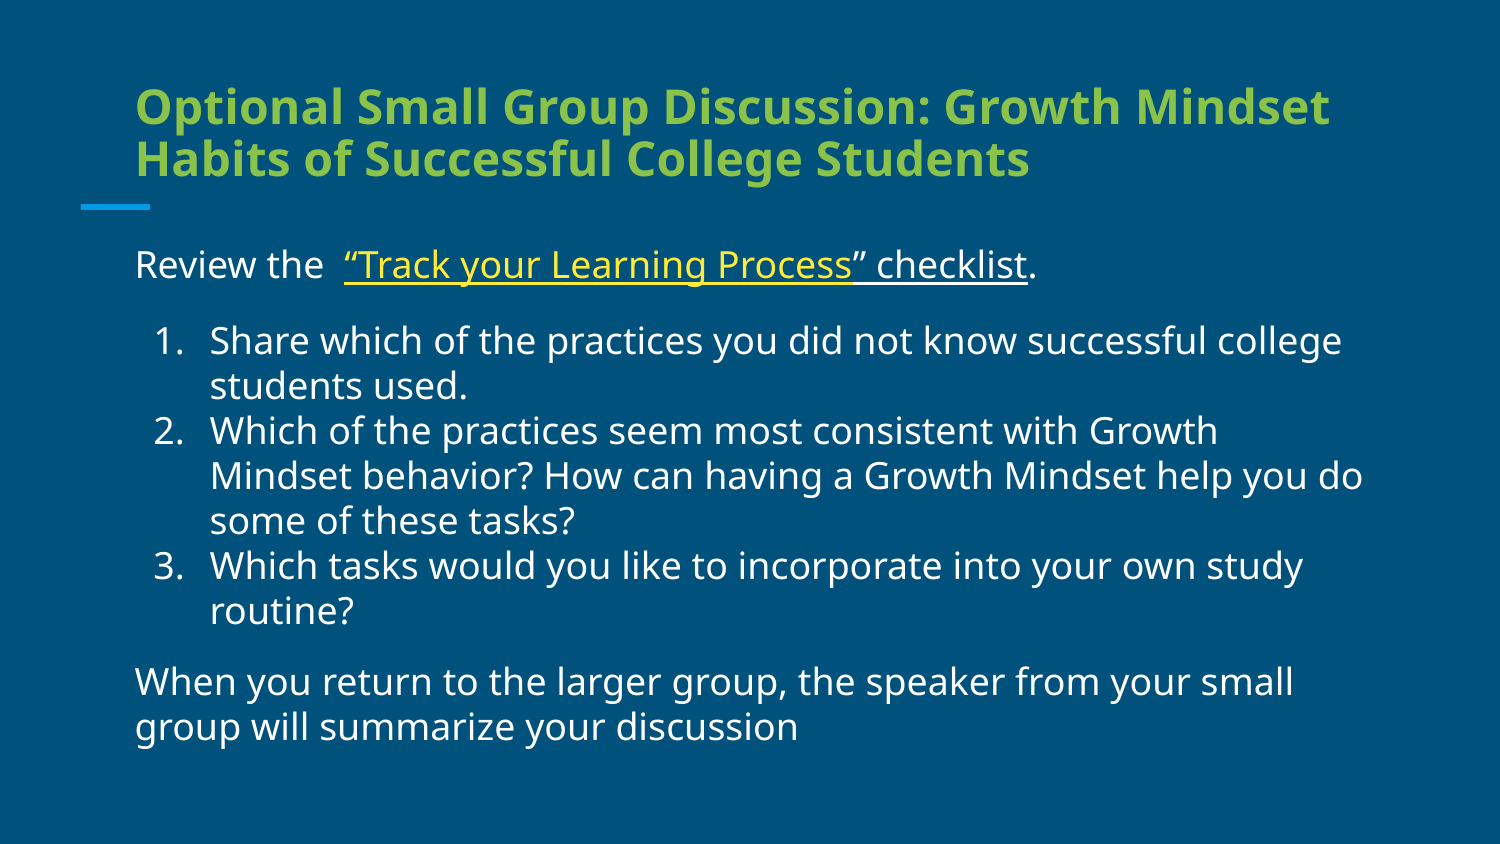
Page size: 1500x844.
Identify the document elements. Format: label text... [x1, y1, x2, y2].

list Review the “Track your Learning Process” checklist. Share which of the practices you did not know successful college students used. Which of the practices seem most consistent with Growth Mindset behavior? How can having a Growth Mindset help you do some of these tasks? Which tasks would you like to incorporate into your own study routine? When you return to the larger group, the speaker from your small group will summarize your discussion [119, 226, 1381, 819]
title Optional Small Group Discussion: Growth Mindset Habits of Successful College Students [119, 67, 1381, 203]
